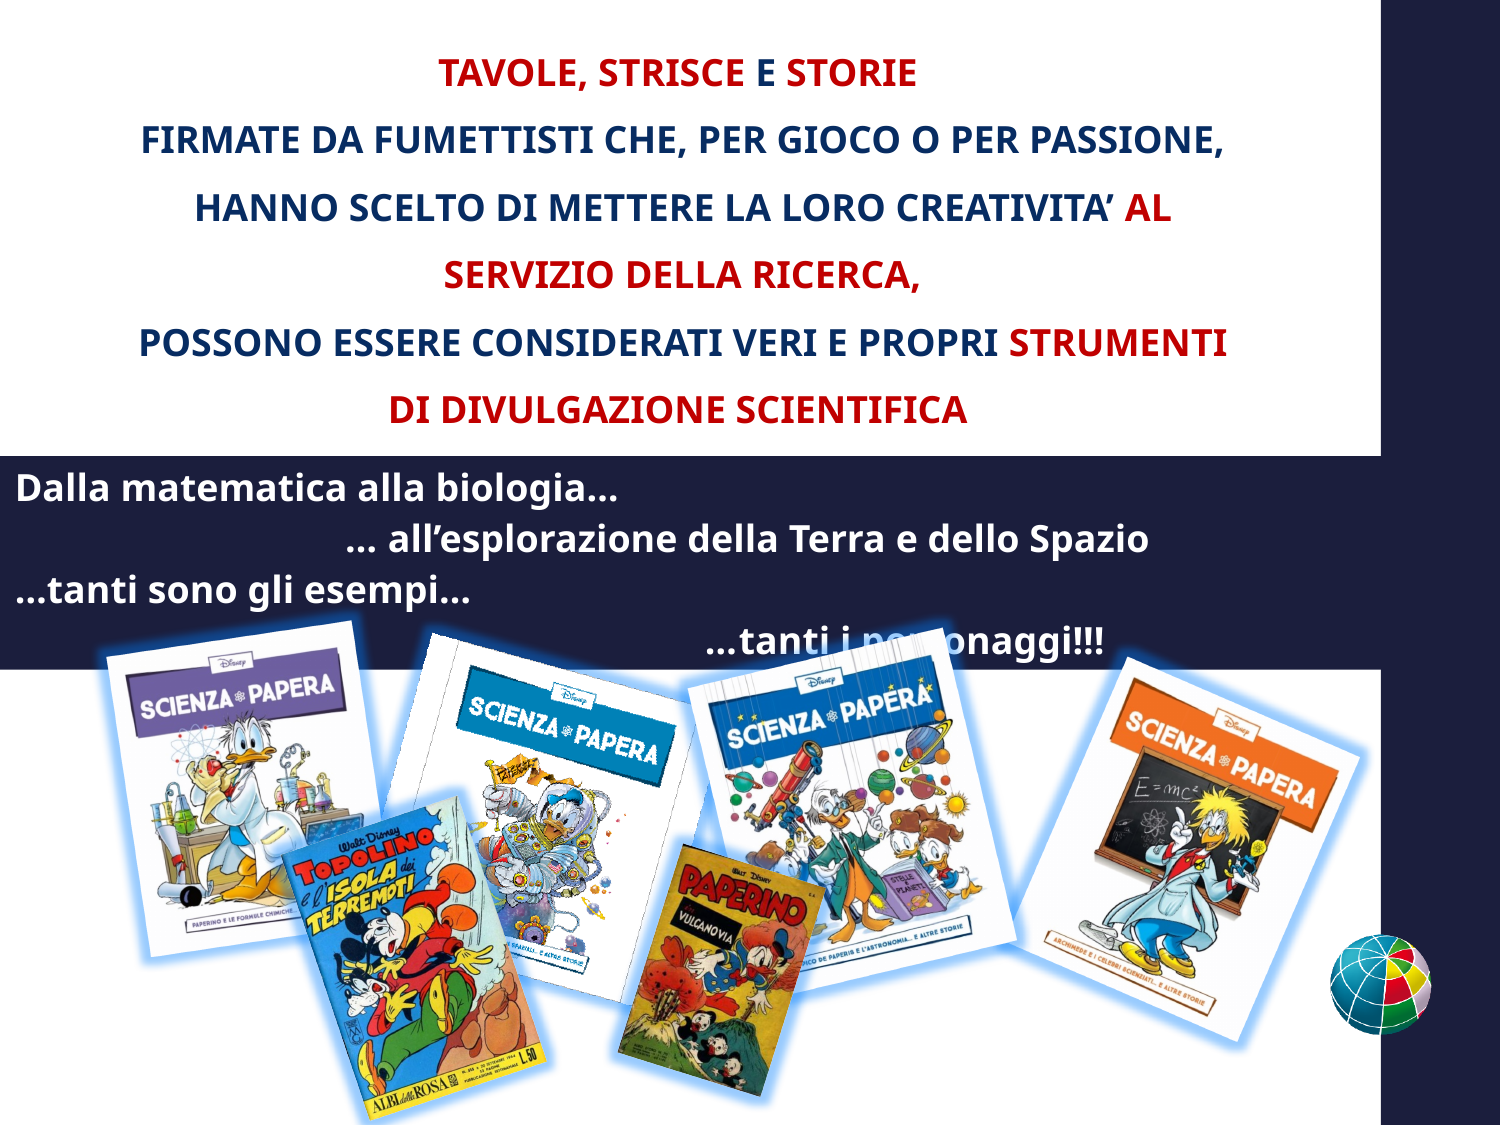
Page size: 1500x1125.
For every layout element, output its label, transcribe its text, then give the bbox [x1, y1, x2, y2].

picture [1017, 657, 1359, 1041]
picture [107, 621, 1017, 1120]
picture [1328, 934, 1433, 1042]
text_box Dalla matematica alla biologia… … all’esplorazione della Terra e dello Spazio …tanti sono gli esempi… …tanti i personaggi!!! [0, 456, 1440, 670]
text_box TAVOLE, STRISCE E STORIE FIRMATE DA FUMETTISTI CHE, PER GIOCO O PER PASSIONE, HANNO SCELTO DI METTERE LA LORO CREATIVITA’ AL SERVIZIO DELLA RICERCA, POSSONO ESSERE CONSIDERATI VERI E PROPRI STRUMENTI DI DIVULGAZIONE SCIENTIFICA [109, 19, 1256, 439]
